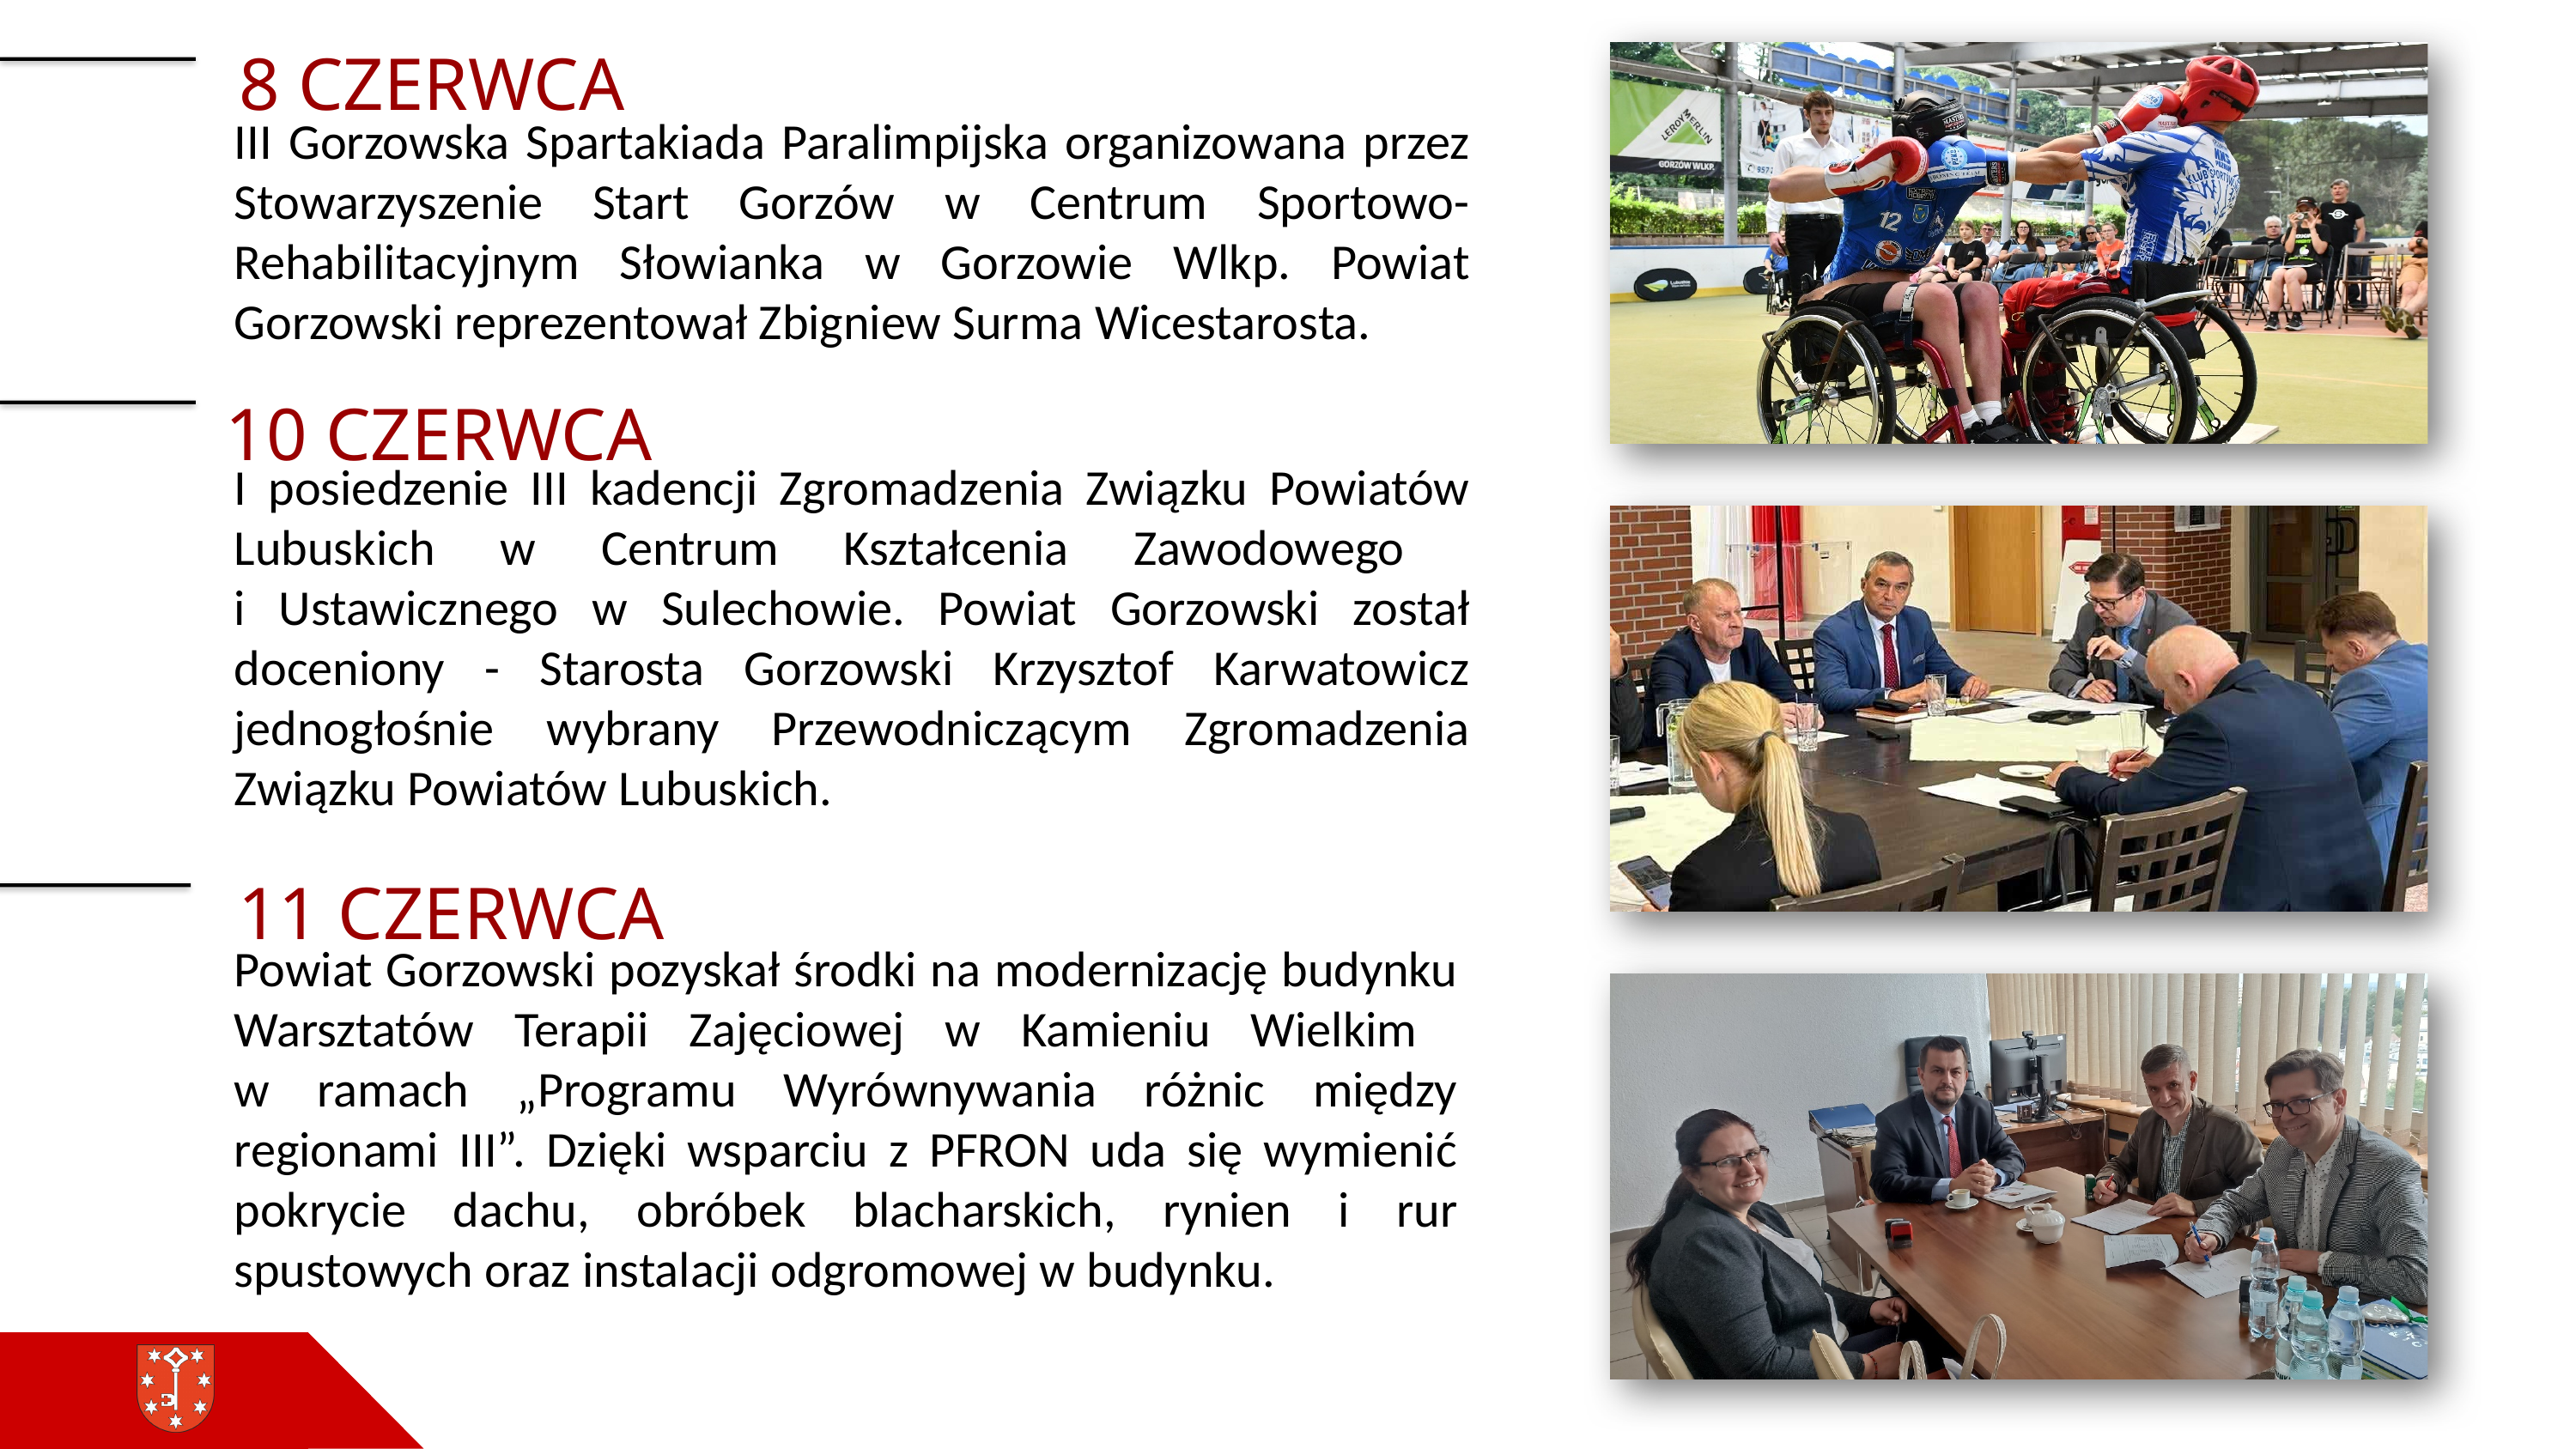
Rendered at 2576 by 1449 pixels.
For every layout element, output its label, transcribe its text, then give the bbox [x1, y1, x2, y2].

picture [1609, 41, 2428, 445]
text_box Powiat Gorzowski pozyskał środki na modernizację budynku Warsztatów Terapii Zajęciowej w Kamieniu Wielkim w ramach „Programu Wyrównywania różnic między regionami III”. Dzięki wsparciu z PFRON uda się wymienić pokrycie dachu, obróbek blacharskich, rynien i rur spustowych oraz instalacji odgromowej w budynku. [234, 936, 1458, 1297]
text_box [0, 883, 191, 888]
text_box I posiedzenie III kadencji Zgromadzenia Związku Powiatów Lubuskich w Centrum Kształcenia Zawodowego i Ustawicznego w Sulechowie. Powiat Gorzowski został doceniony - Starosta Gorzowski Krzysztof Karwatowicz jednogłośnie wybrany Przewodniczącym Zgromadzenia Związku Powiatów Lubuskich. [234, 454, 1471, 876]
text_box 8 CZERWCA [175, 24, 689, 225]
text_box [137, 1344, 215, 1433]
text_box [0, 1331, 307, 1449]
text_box [306, 1331, 426, 1449]
picture [1609, 506, 2428, 912]
text_box 11 CZERWCA [227, 853, 677, 1054]
text_box [0, 57, 175, 61]
text_box [0, 400, 196, 404]
text_box 10 CZERWCA [214, 374, 664, 576]
text_box III Gorzowska Spartakiada Paralimpijska organizowana przez Stowarzyszenie Start Gorzów w Centrum Sportowo-Rehabilitacyjnym Słowianka w Gorzowie Wlkp. Powiat Gorzowski reprezentował Zbigniew Surma Wicestarosta. [234, 108, 1471, 409]
picture [1609, 973, 2428, 1379]
